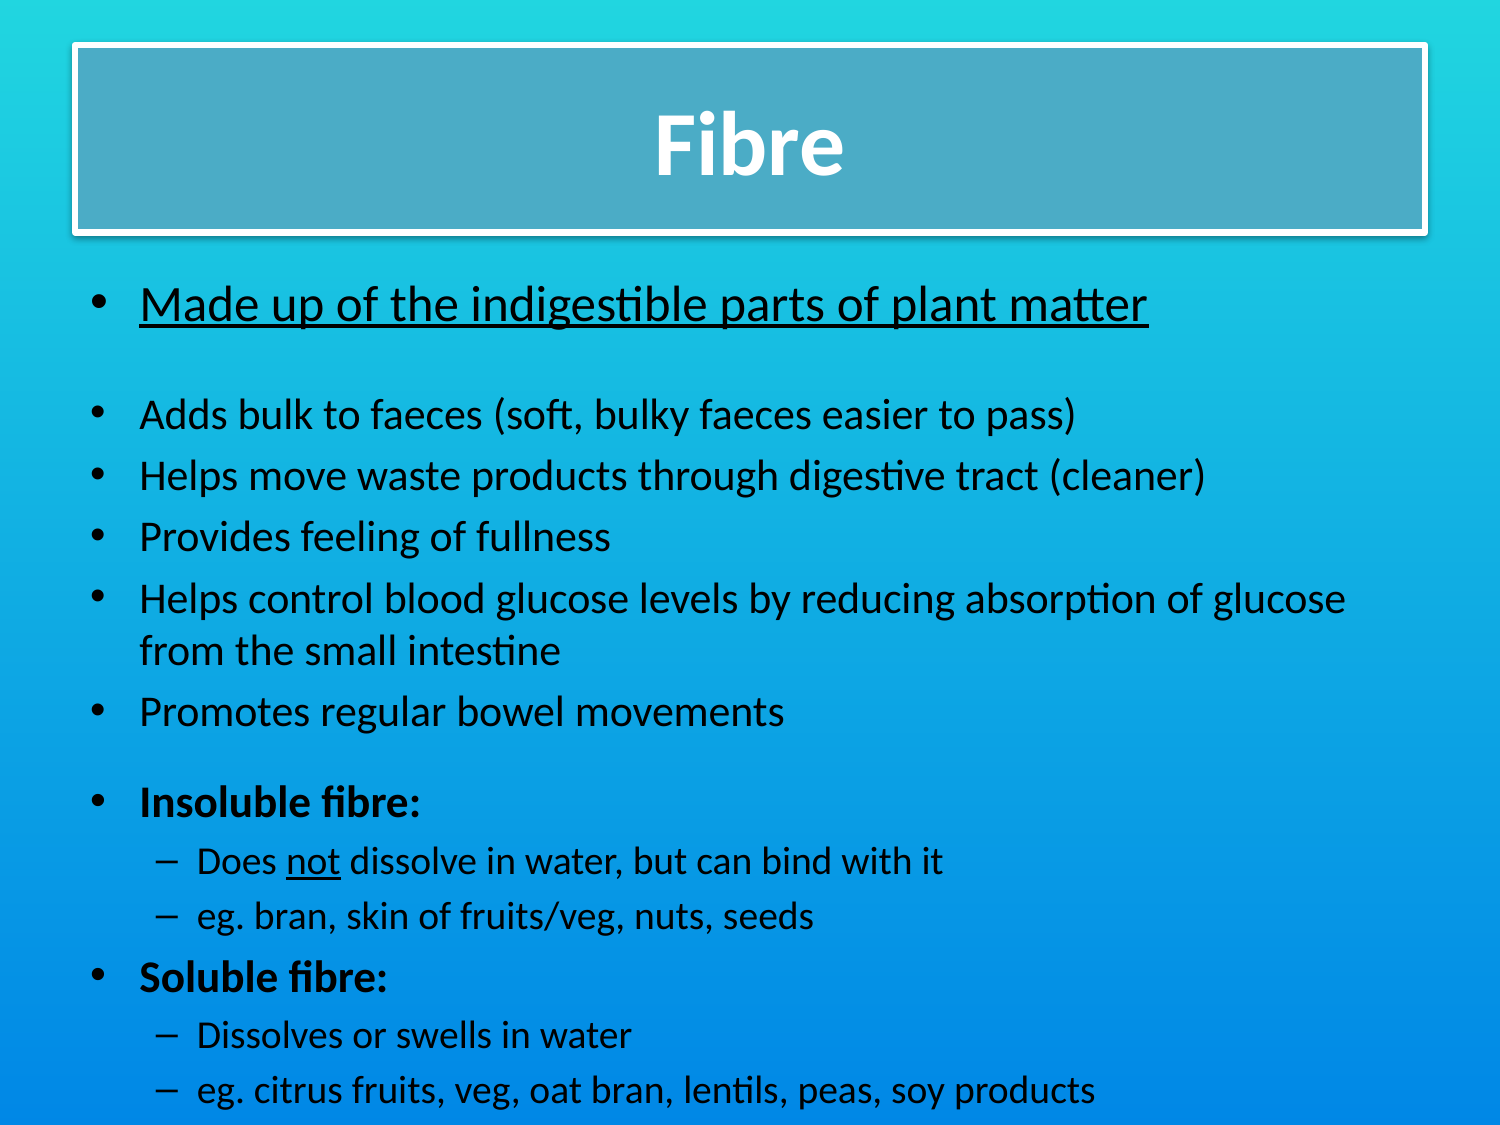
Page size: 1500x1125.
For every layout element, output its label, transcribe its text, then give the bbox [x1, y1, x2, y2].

title Fibre [72, 42, 1428, 236]
list Made up of the indigestible parts of plant matter Adds bulk to faeces (soft, bulky faeces easier to pass) Helps move waste products through digestive tract (cleaner) Provides feeling of fullness Helps control blood glucose levels by reducing absorption of glucose from the small intestine Promotes regular bowel movements Insoluble fibre: Does not dissolve in water, but can bind with it eg. bran, skin of fruits/veg, nuts, seeds Soluble fibre: Dissolves or swells in water eg. citrus fruits, veg, oat bran, lentils, peas, soy products [75, 262, 1425, 1125]
